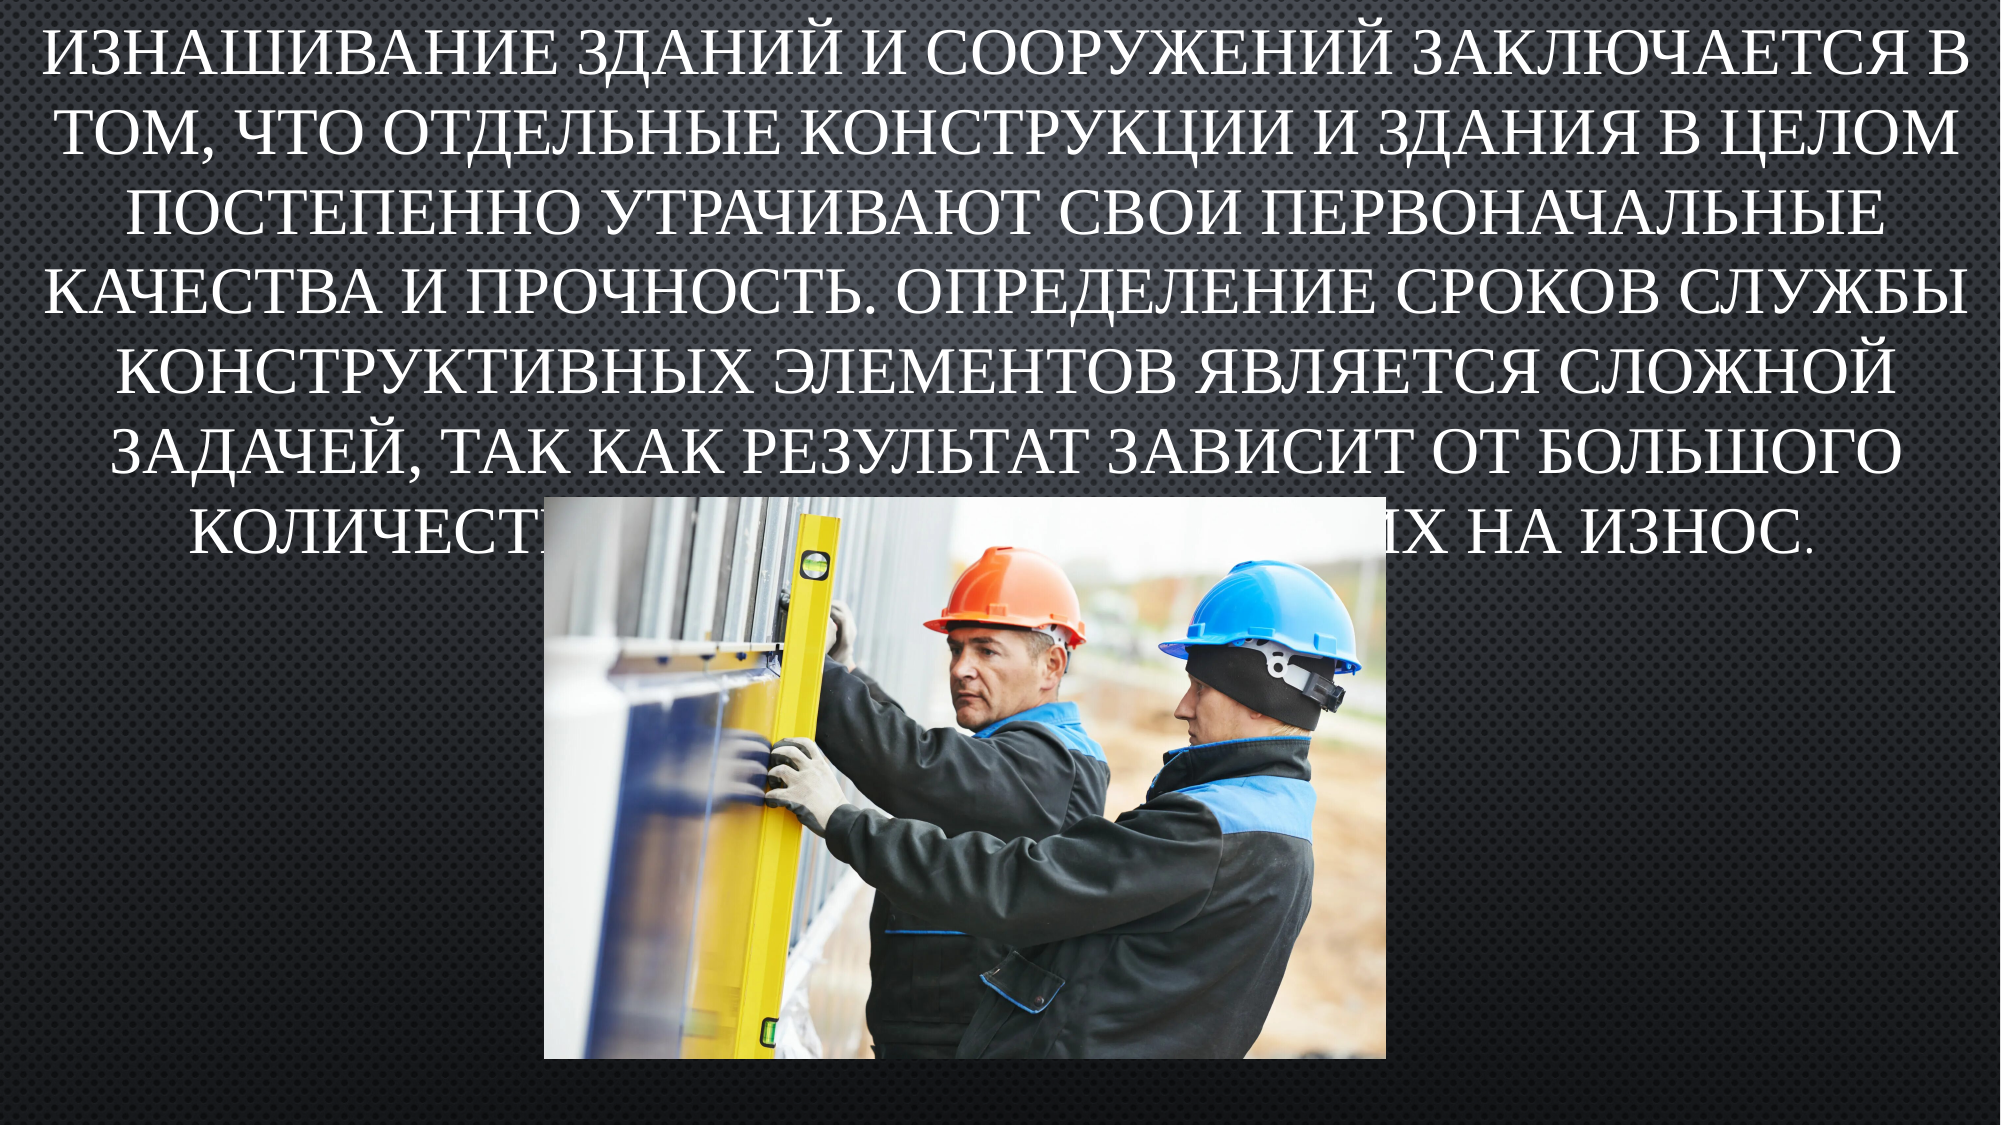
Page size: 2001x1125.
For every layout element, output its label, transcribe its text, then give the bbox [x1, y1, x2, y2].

list Изнашивание зданий и сооружений заключается в том, что отдельные конструкции и здания в целом постепенно утрачивают свои первоначальные качества и прочность. Определение сроков службы конструктивных элементов является сложной задачей, так как результат зависит от большого количества факторов, влияющих на износ. [0, 0, 2000, 798]
picture [544, 496, 1386, 1059]
